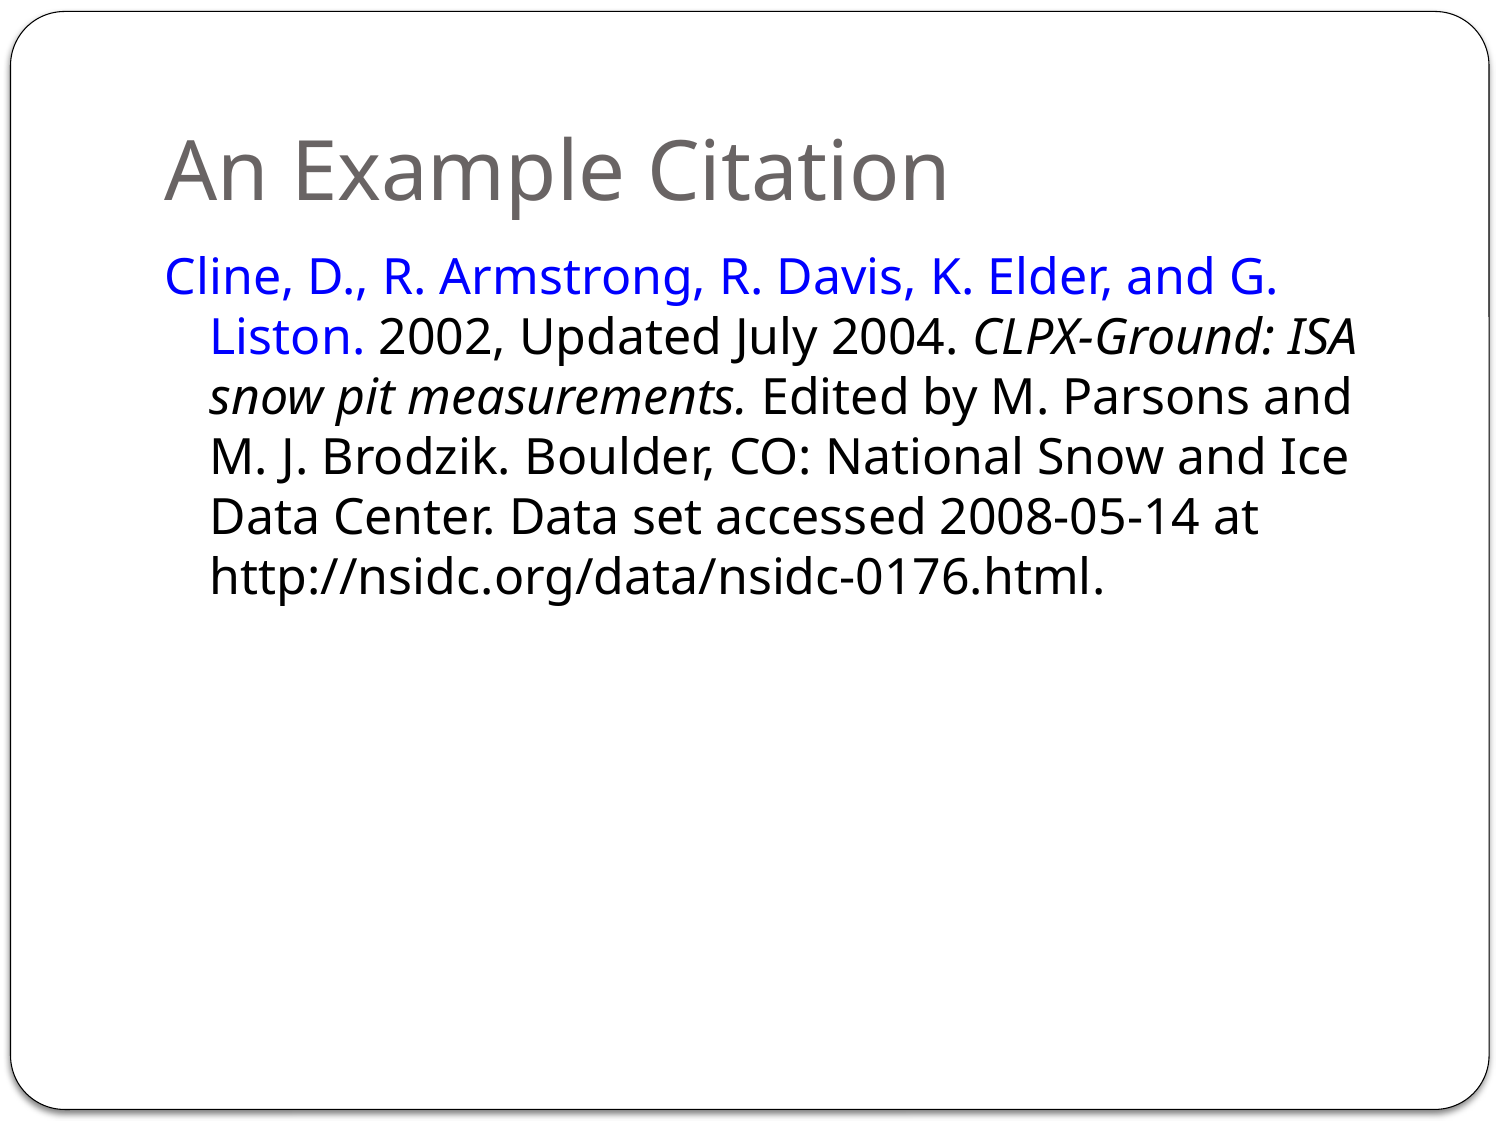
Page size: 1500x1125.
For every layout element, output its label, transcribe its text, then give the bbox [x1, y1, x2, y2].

title An Example Citation [150, 45, 1425, 233]
list Cline, D., R. Armstrong, R. Davis, K. Elder, and G. Liston. 2002, Updated July 2004. CLPX-Ground: ISA snow pit measurements. Edited by M. Parsons and M. J. Brodzik. Boulder, CO: National Snow and Ice Data Center. Data set accessed 2008-05-14 at http://nsidc.org/data/nsidc-0176.html. [150, 237, 1425, 988]
